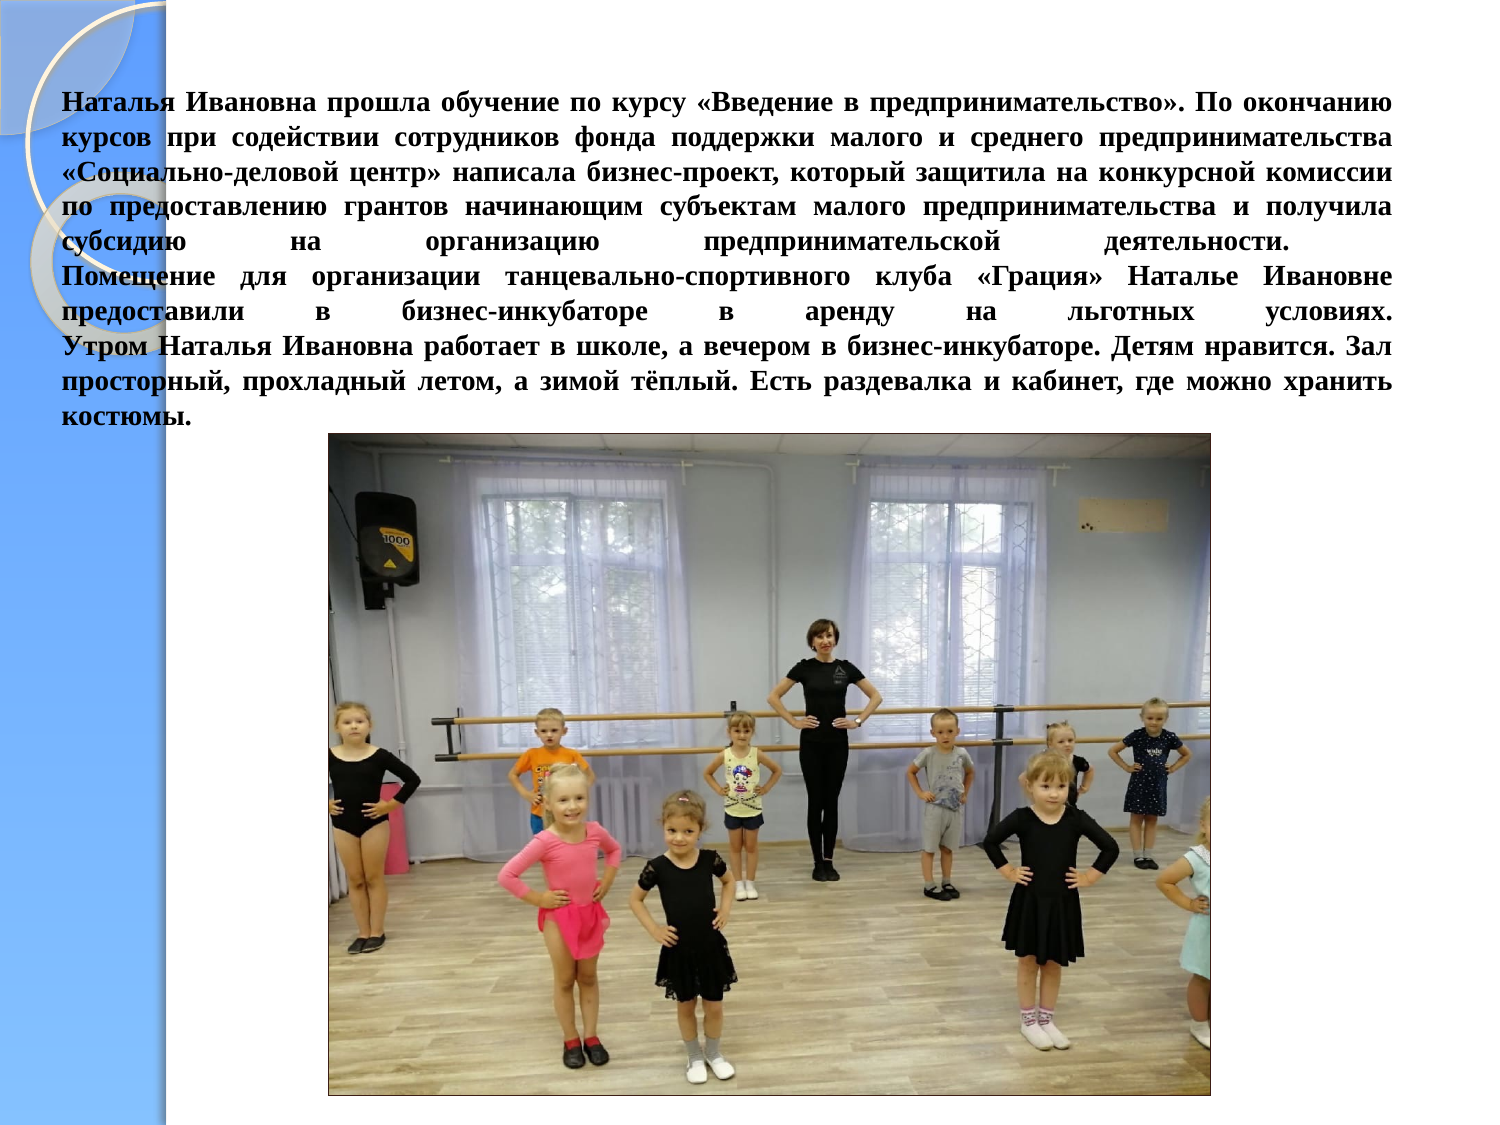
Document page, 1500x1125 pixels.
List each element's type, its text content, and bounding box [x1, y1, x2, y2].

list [327, 433, 1212, 1096]
title Наталья Ивановна прошла обучение по курсу «Введение в предпринимательство». По окончанию курсов при содействии сотрудников фонда поддержки малого и среднего предпринимательства «Социально-деловой центр» написала бизнес-проект, который защитила на конкурсной комиссии по предоставлению грантов начинающим субъектам малого предпринимательства и получила субсидию на организацию предпринимательской деятельности. Помещение для организации танцевально-спортивного клуба «Грация» Наталье Ивановне предоставили в бизнес-инкубаторе в аренду на льготных условиях. Утром Наталья Ивановна работает в школе, а вечером в бизнес-инкубаторе. Детям нравится. Зал просторный, прохладный летом, а зимой тёплый. Есть раздевалка и кабинет, где можно хранить костюмы. [46, 105, 1409, 446]
